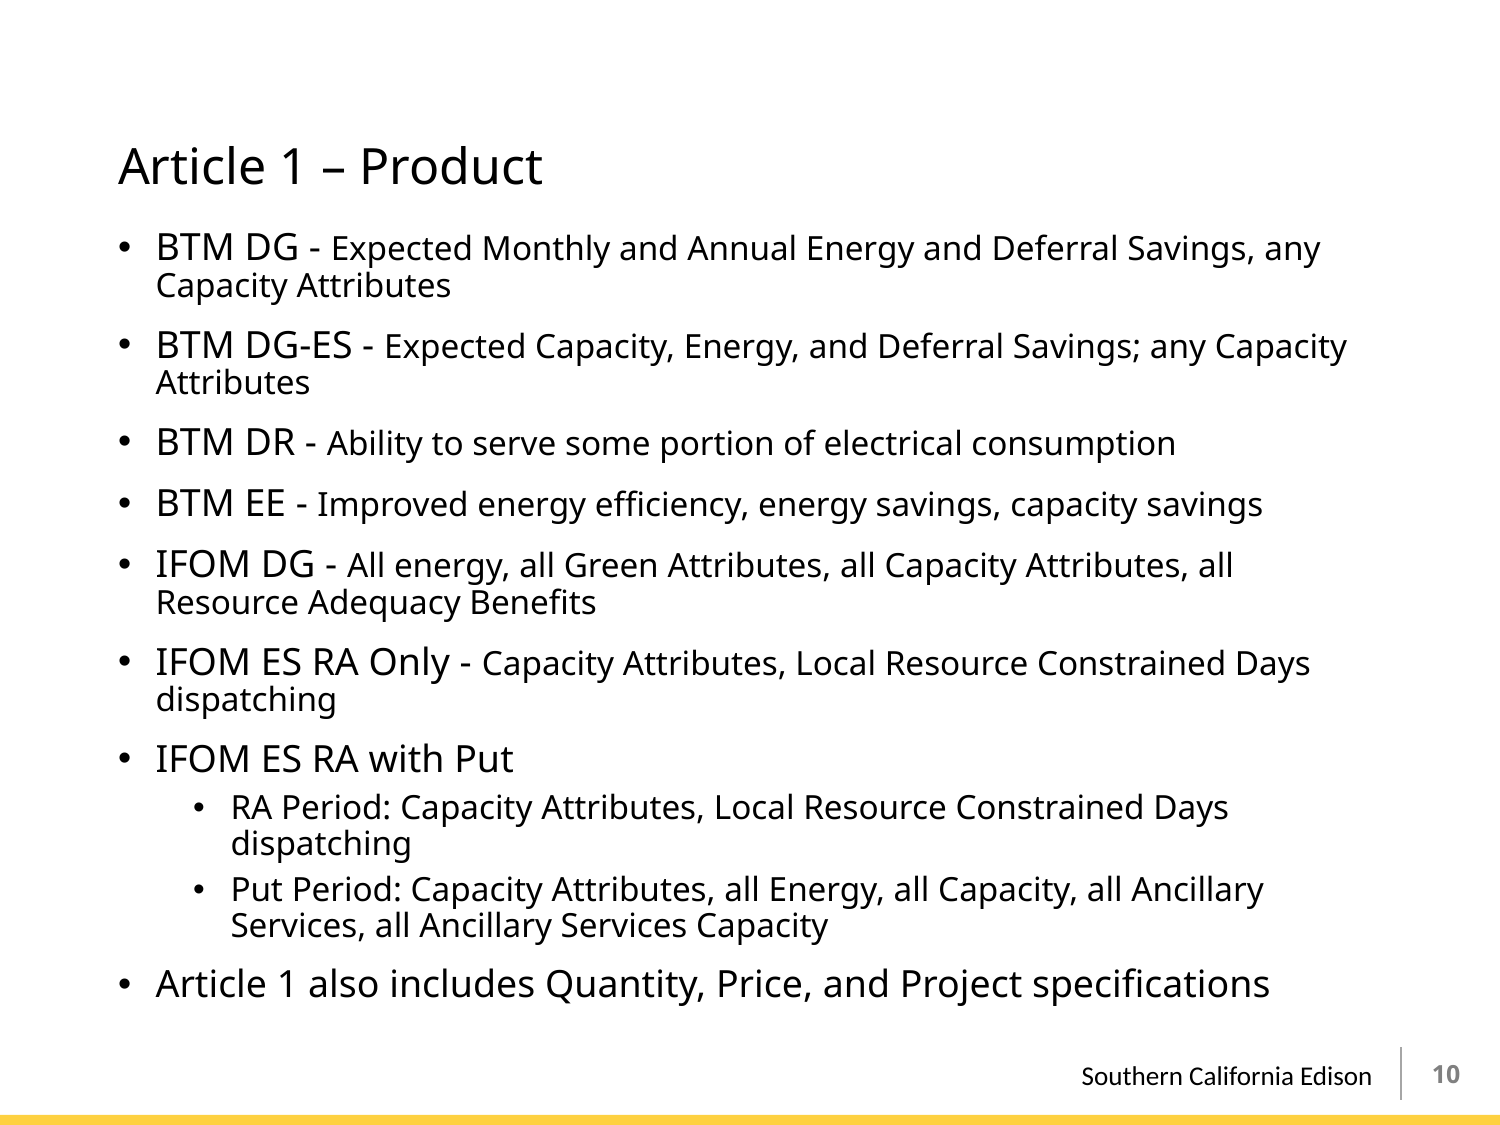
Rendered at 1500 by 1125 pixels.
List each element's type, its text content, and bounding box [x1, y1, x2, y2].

slide_number 10 [1390, 1045, 1476, 1106]
list BTM DG - Expected Monthly and Annual Energy and Deferral Savings, any Capacity Attributes BTM DG-ES - Expected Capacity, Energy, and Deferral Savings; any Capacity Attributes BTM DR - Ability to serve some portion of electrical consumption BTM EE - Improved energy efficiency, energy savings, capacity savings IFOM DG - All energy, all Green Attributes, all Capacity Attributes, all Resource Adequacy Benefits IFOM ES RA Only - Capacity Attributes, Local Resource Constrained Days dispatching IFOM ES RA with Put RA Period: Capacity Attributes, Local Resource Constrained Days dispatching Put Period: Capacity Attributes, all Energy, all Capacity, all Ancillary Services, all Ancillary Services Capacity Article 1 also includes Quantity, Price, and Project specifications [103, 220, 1397, 1014]
title Article 1 – Product [103, 59, 1397, 220]
